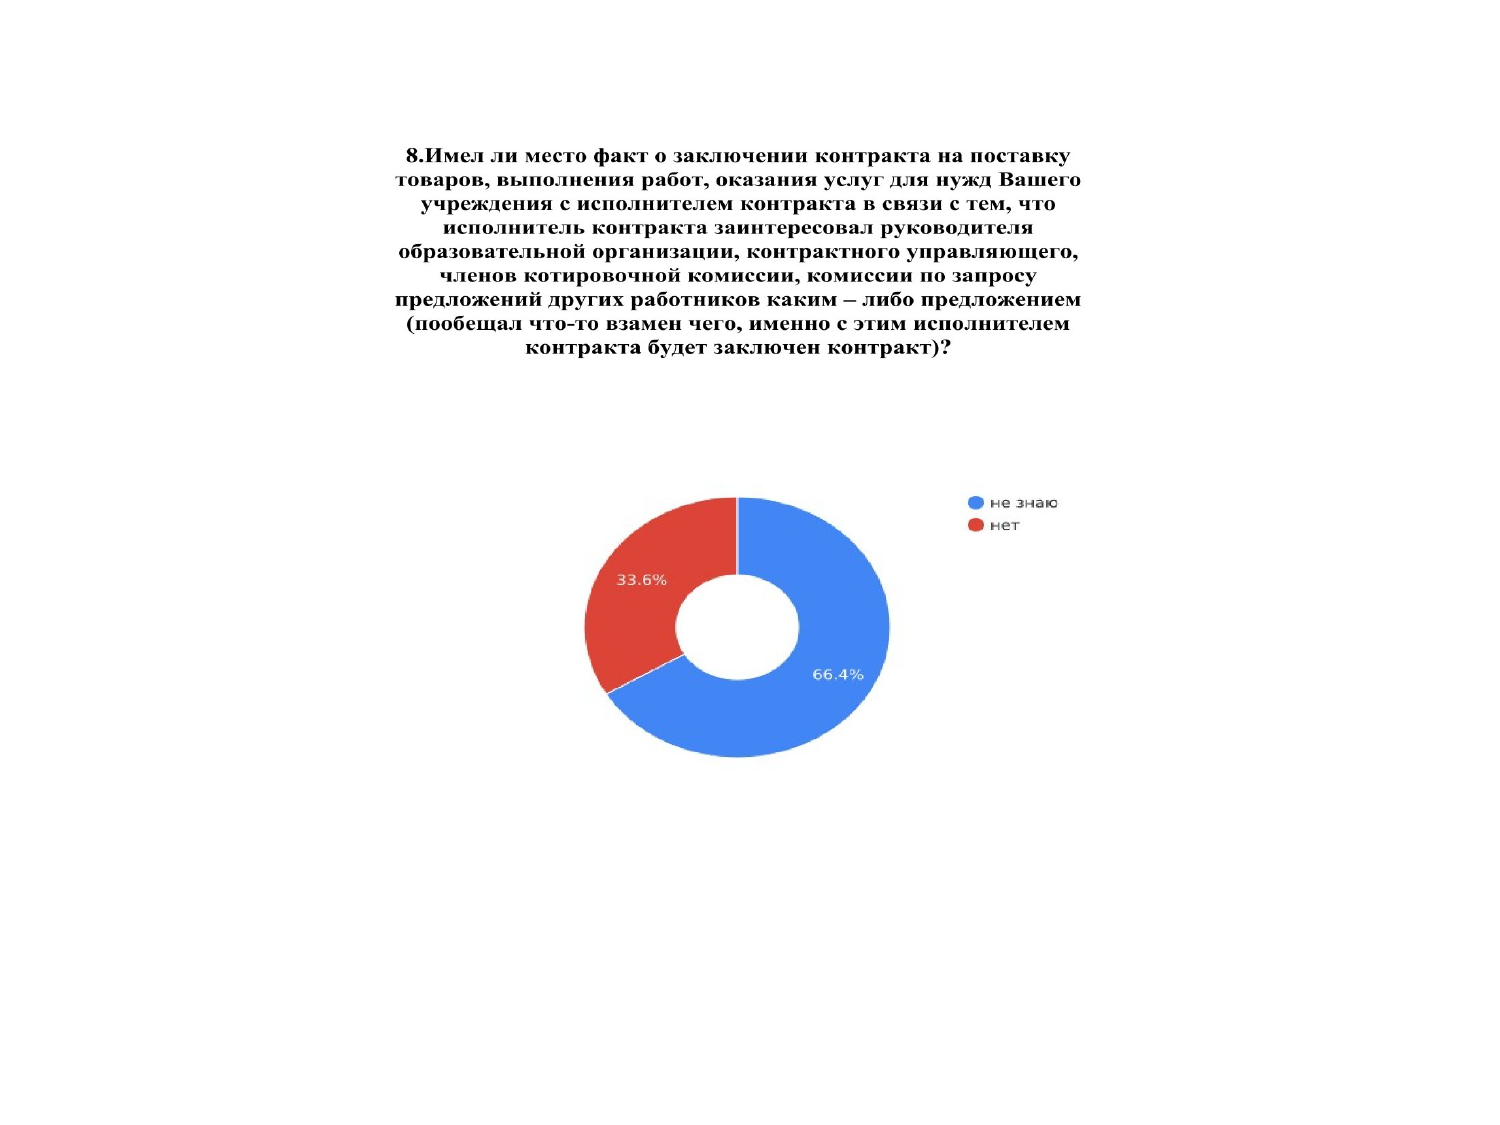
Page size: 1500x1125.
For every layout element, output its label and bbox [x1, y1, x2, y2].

picture [327, 58, 1137, 1032]
